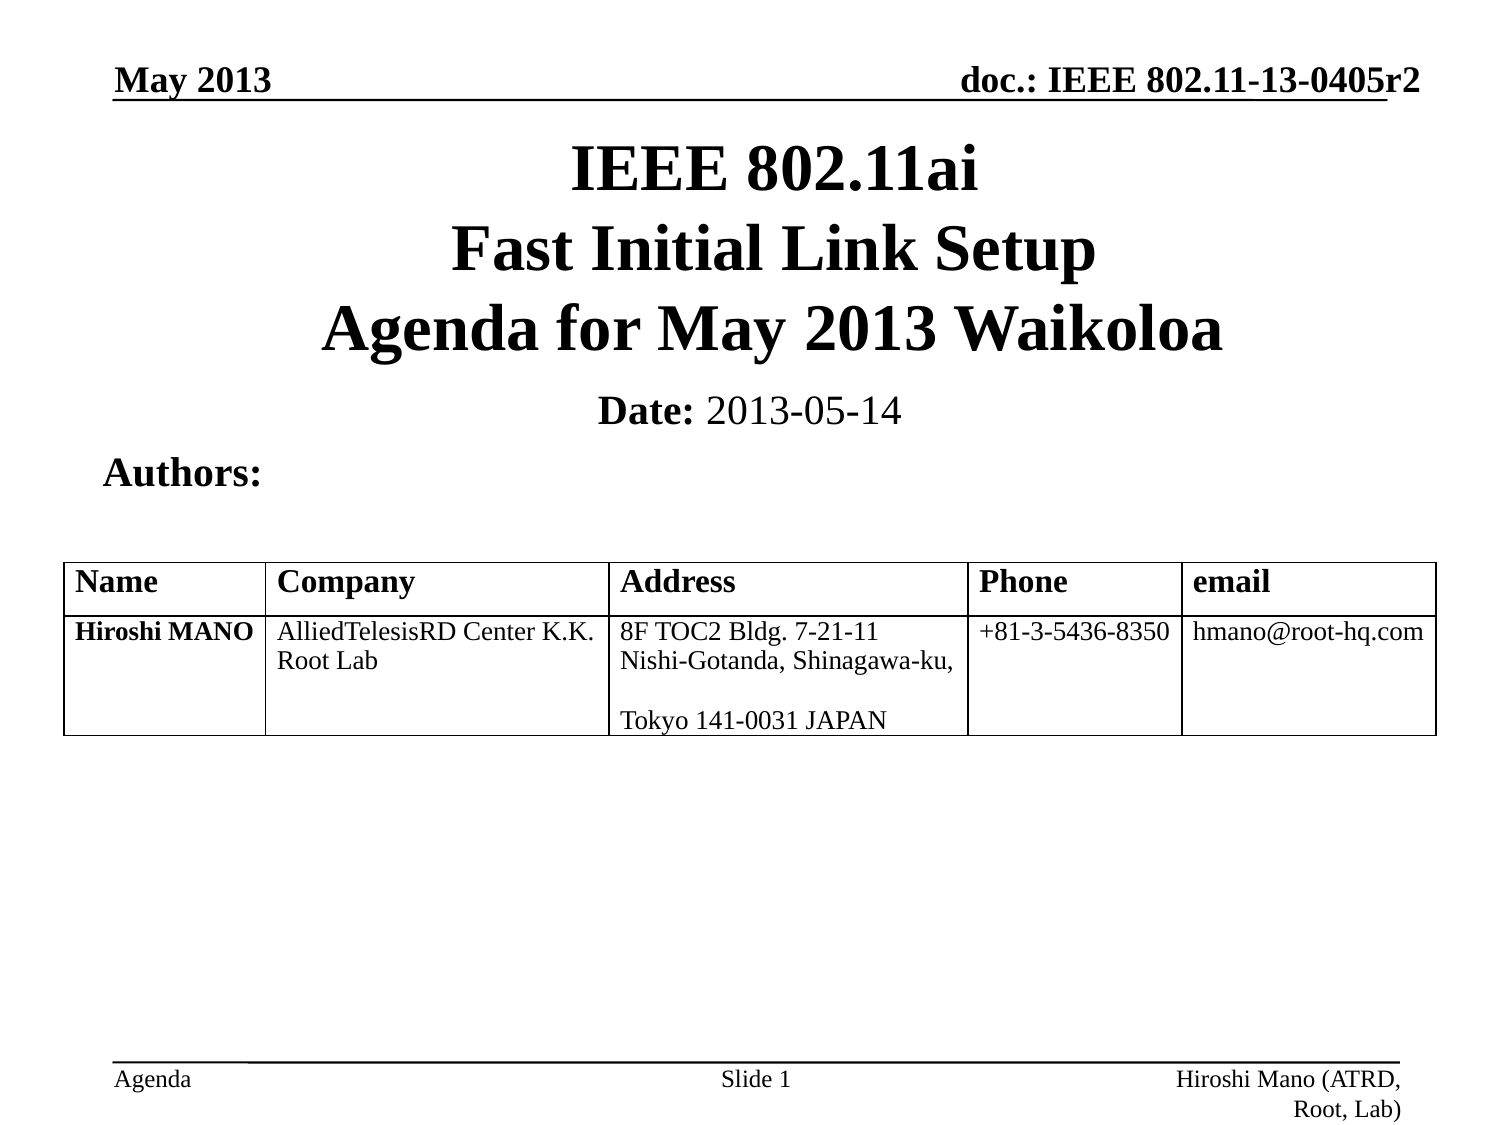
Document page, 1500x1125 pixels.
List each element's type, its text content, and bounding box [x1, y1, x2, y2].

slide_number Slide 1 [712, 1061, 800, 1093]
table_header Company [266, 563, 608, 615]
table_header Name [65, 563, 265, 615]
table_cell AlliedTelesisRD Center K.K. Root Lab [266, 617, 608, 735]
list Date: 2013-05-14 [112, 374, 1388, 438]
table_cell +81-3-5436-8350 [969, 617, 1181, 735]
table_cell Hiroshi MANO [65, 617, 265, 735]
table_header Address [610, 563, 967, 615]
table_header email [1183, 563, 1435, 615]
text_box Authors: [87, 437, 325, 500]
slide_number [114, 54, 274, 101]
footer Hiroshi Mano (ATRD, Root, Lab) [1171, 1061, 1402, 1093]
table_cell 8F TOC2 Bldg. 7-21-11 Nishi-Gotanda, Shinagawa-ku, Tokyo 141-0031 JAPAN [610, 617, 967, 735]
table_header Phone [969, 563, 1181, 615]
title IEEE 802.11ai Fast Initial Link Setup Agenda for May 2013 Waikoloa [112, 137, 1438, 351]
table_cell hmano@root-hq.com [1183, 617, 1435, 735]
